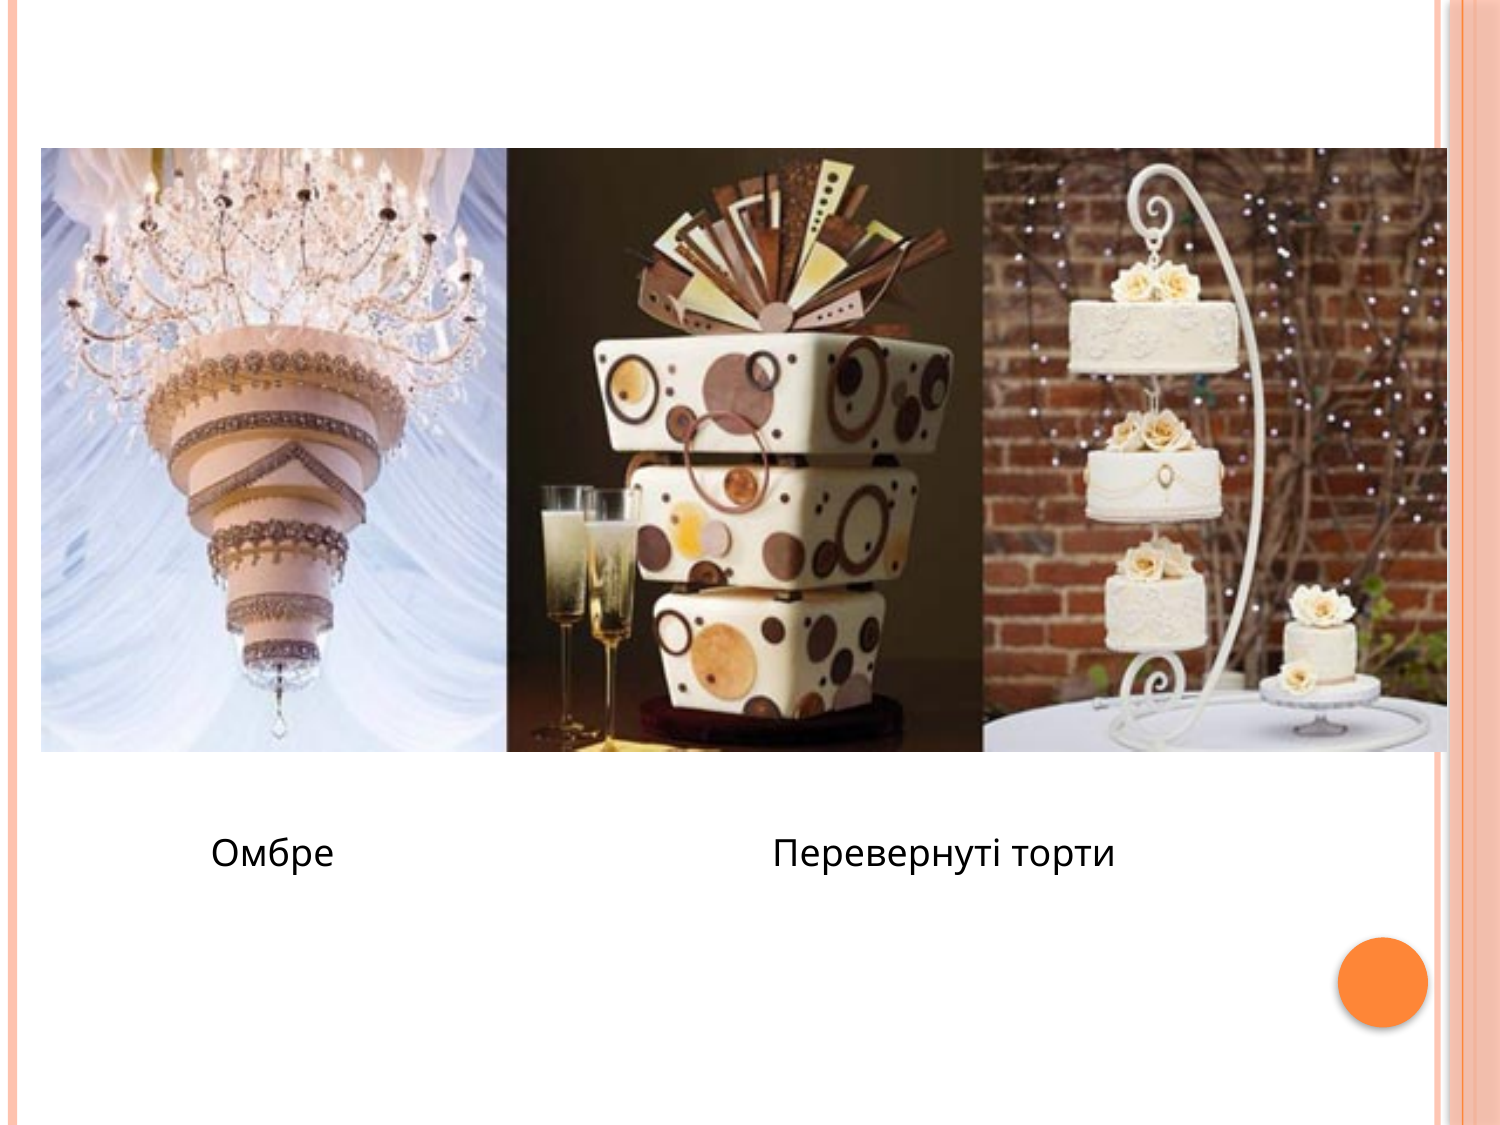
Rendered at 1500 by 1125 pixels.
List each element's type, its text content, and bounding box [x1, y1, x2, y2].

text_box Омбре Перевернуті торти [88, 821, 1436, 882]
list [40, 148, 1448, 752]
